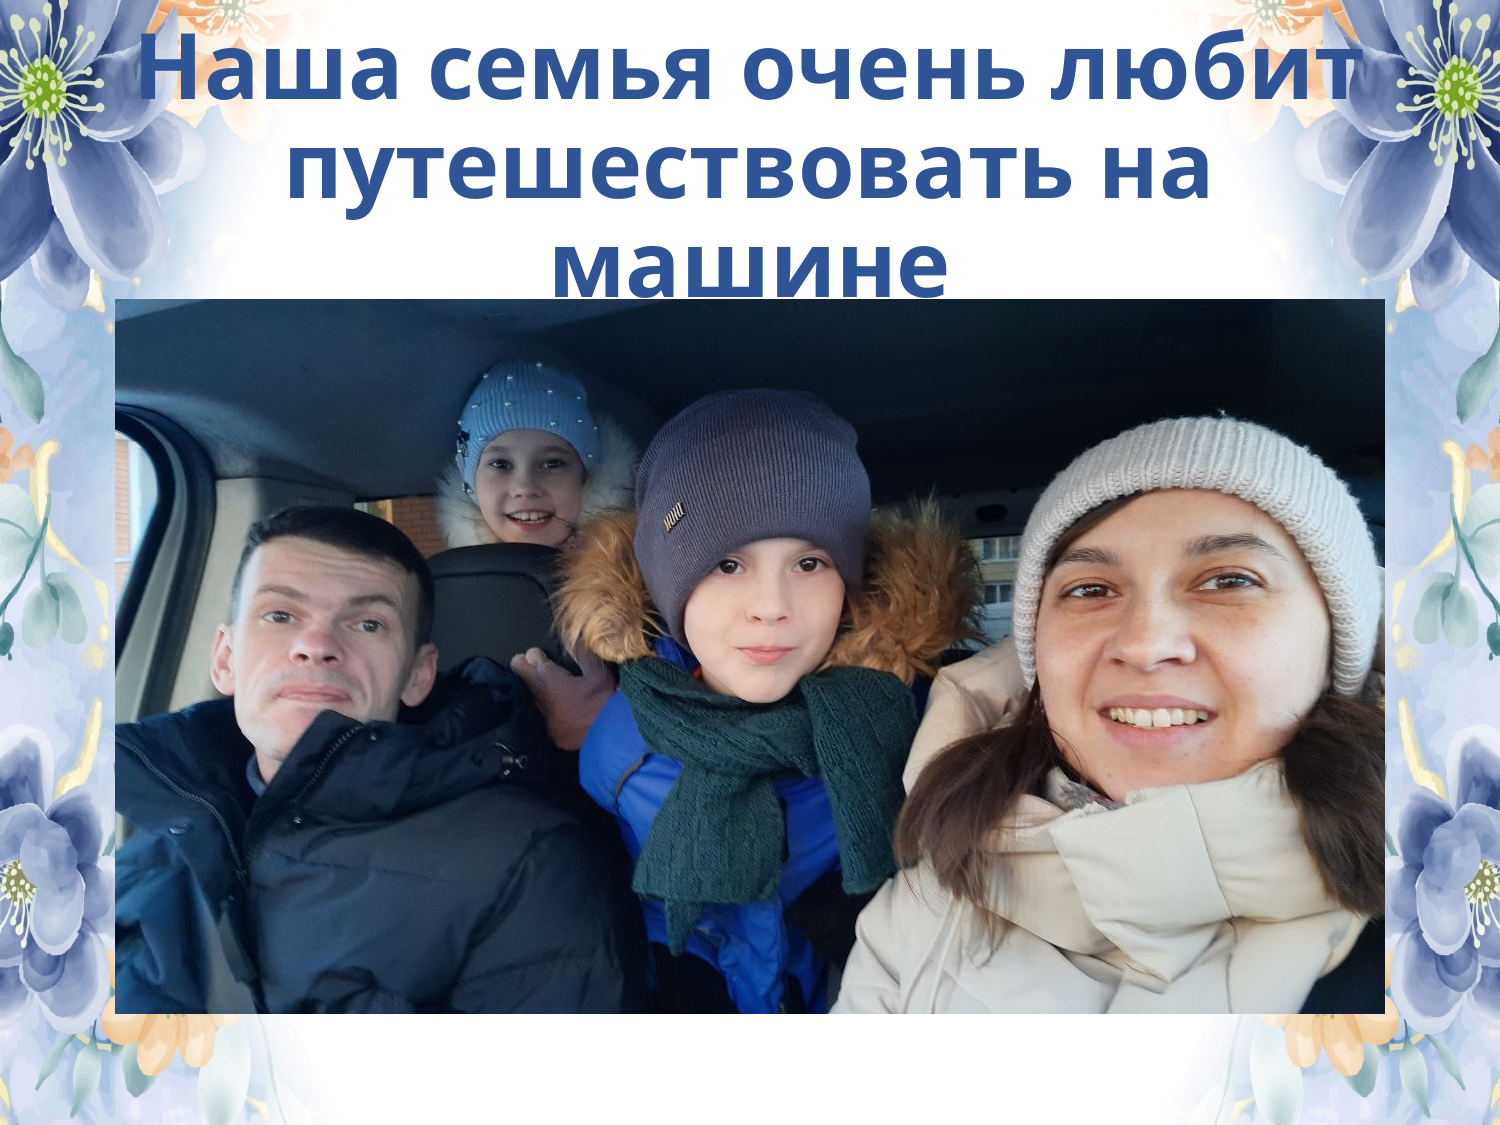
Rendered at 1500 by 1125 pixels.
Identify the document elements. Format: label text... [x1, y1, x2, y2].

title Наша семья очень любит путешествовать на машине [103, 59, 1397, 278]
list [115, 299, 1385, 1014]
picture [0, 0, 1500, 1125]
